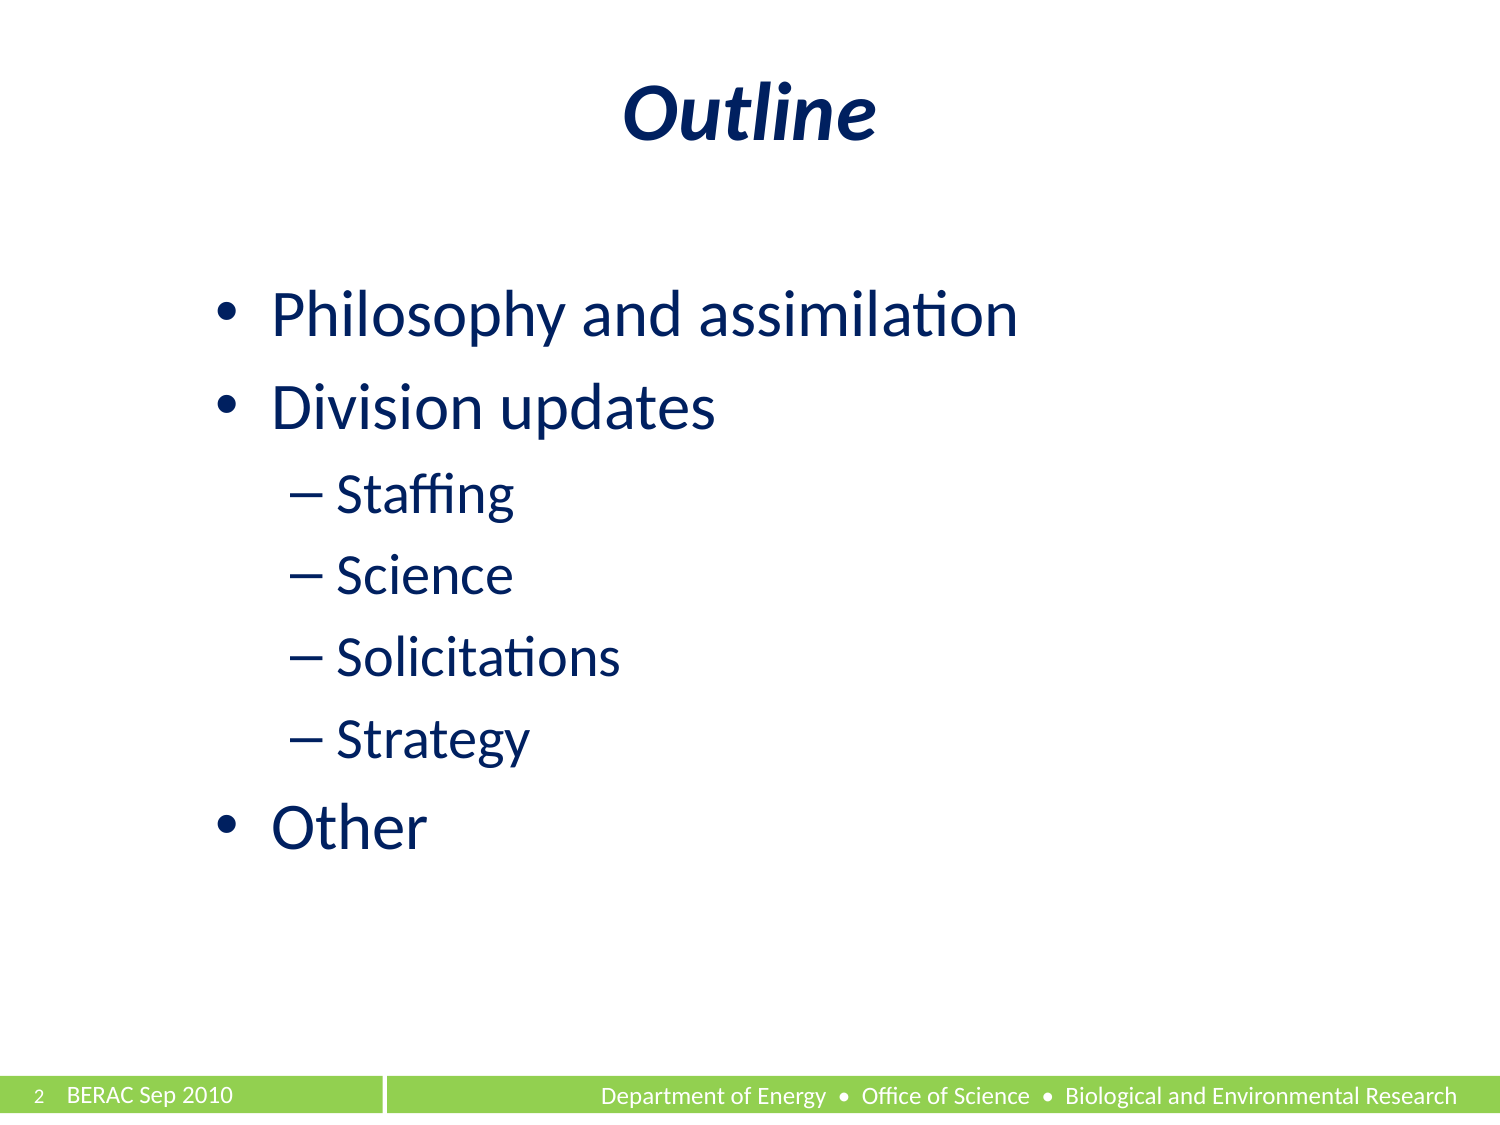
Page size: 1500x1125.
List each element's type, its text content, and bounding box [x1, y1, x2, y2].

list Philosophy and assimilation Division updates Staffing Science Solicitations Strategy Other [200, 262, 1425, 1005]
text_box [0, 1074, 1500, 1114]
title Outline [75, 50, 1425, 238]
